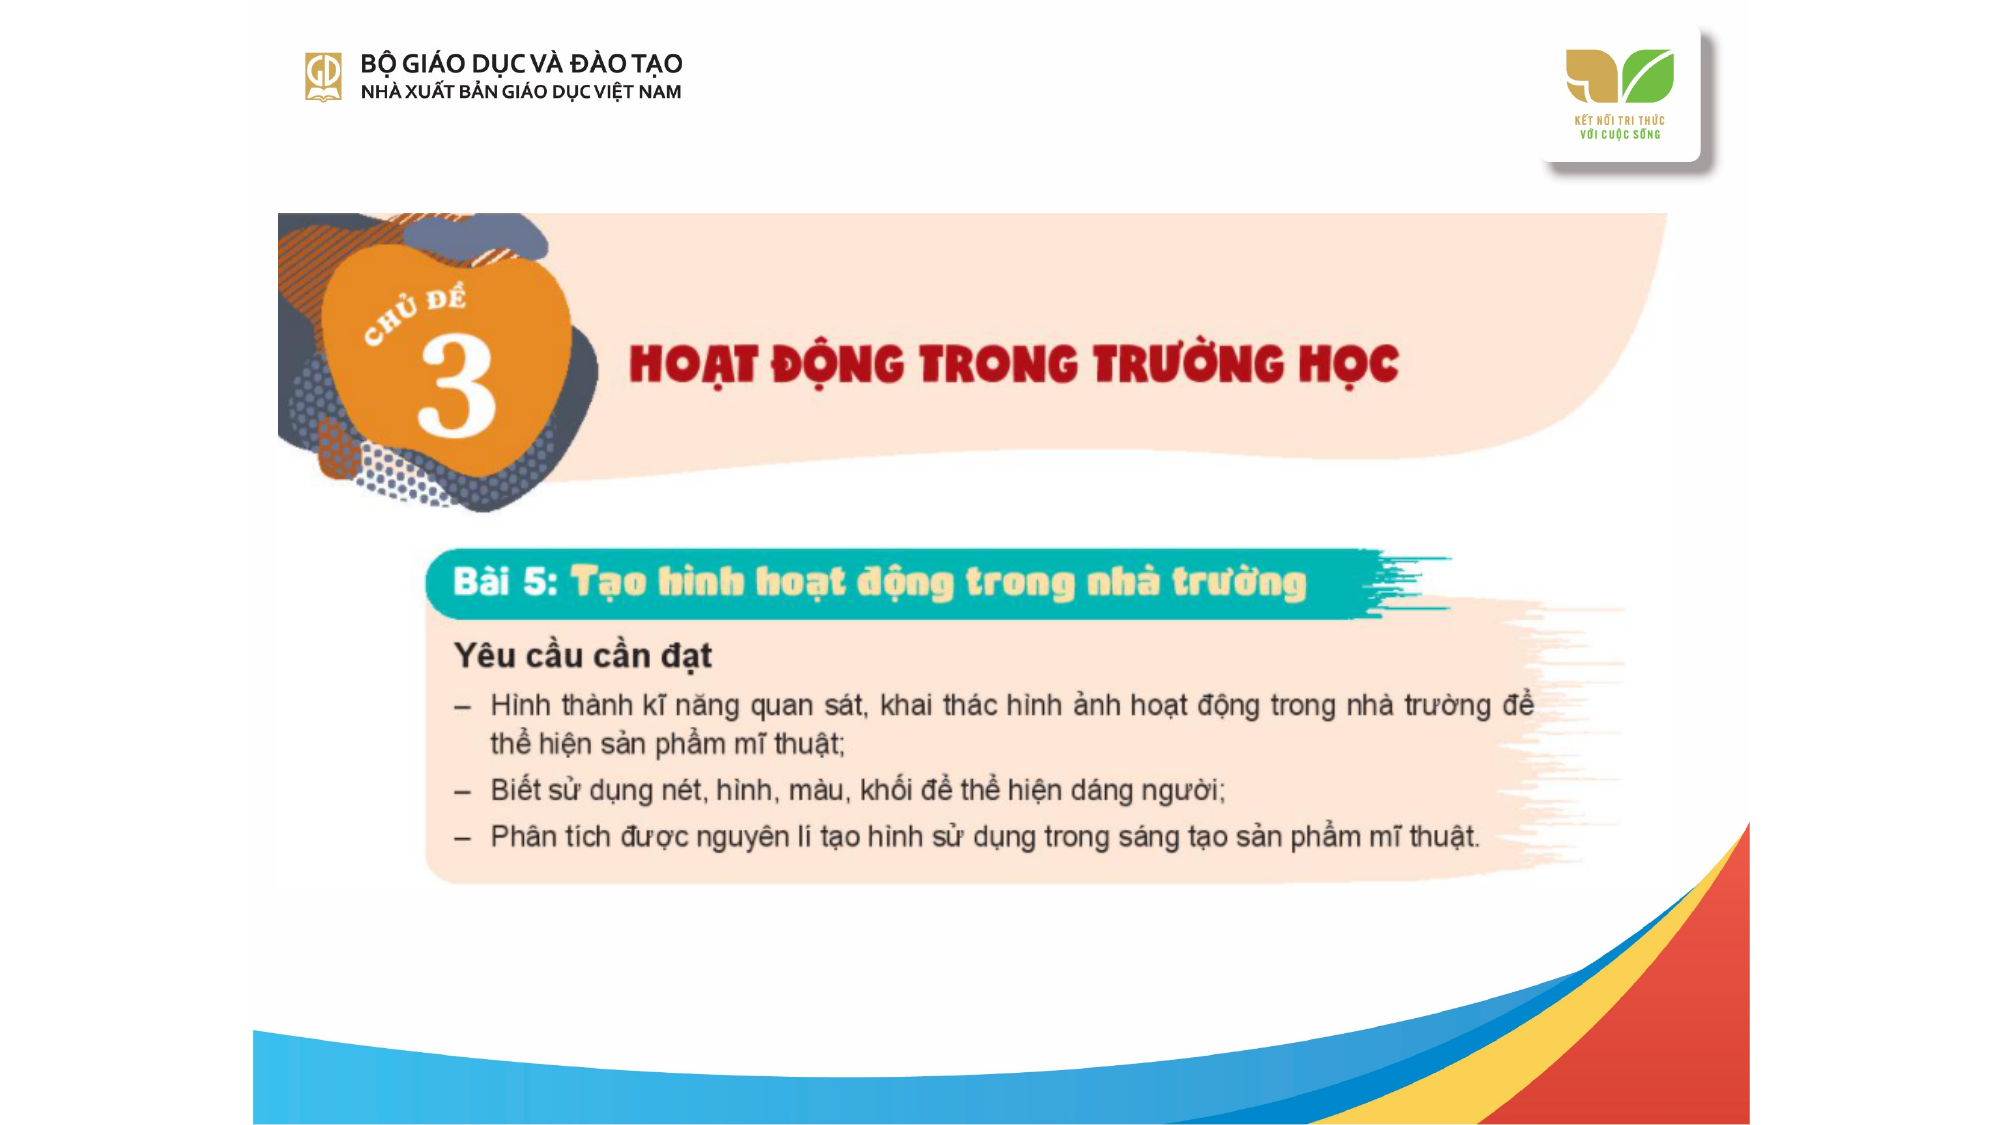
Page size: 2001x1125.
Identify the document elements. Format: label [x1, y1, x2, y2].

picture [249, 0, 1750, 1125]
